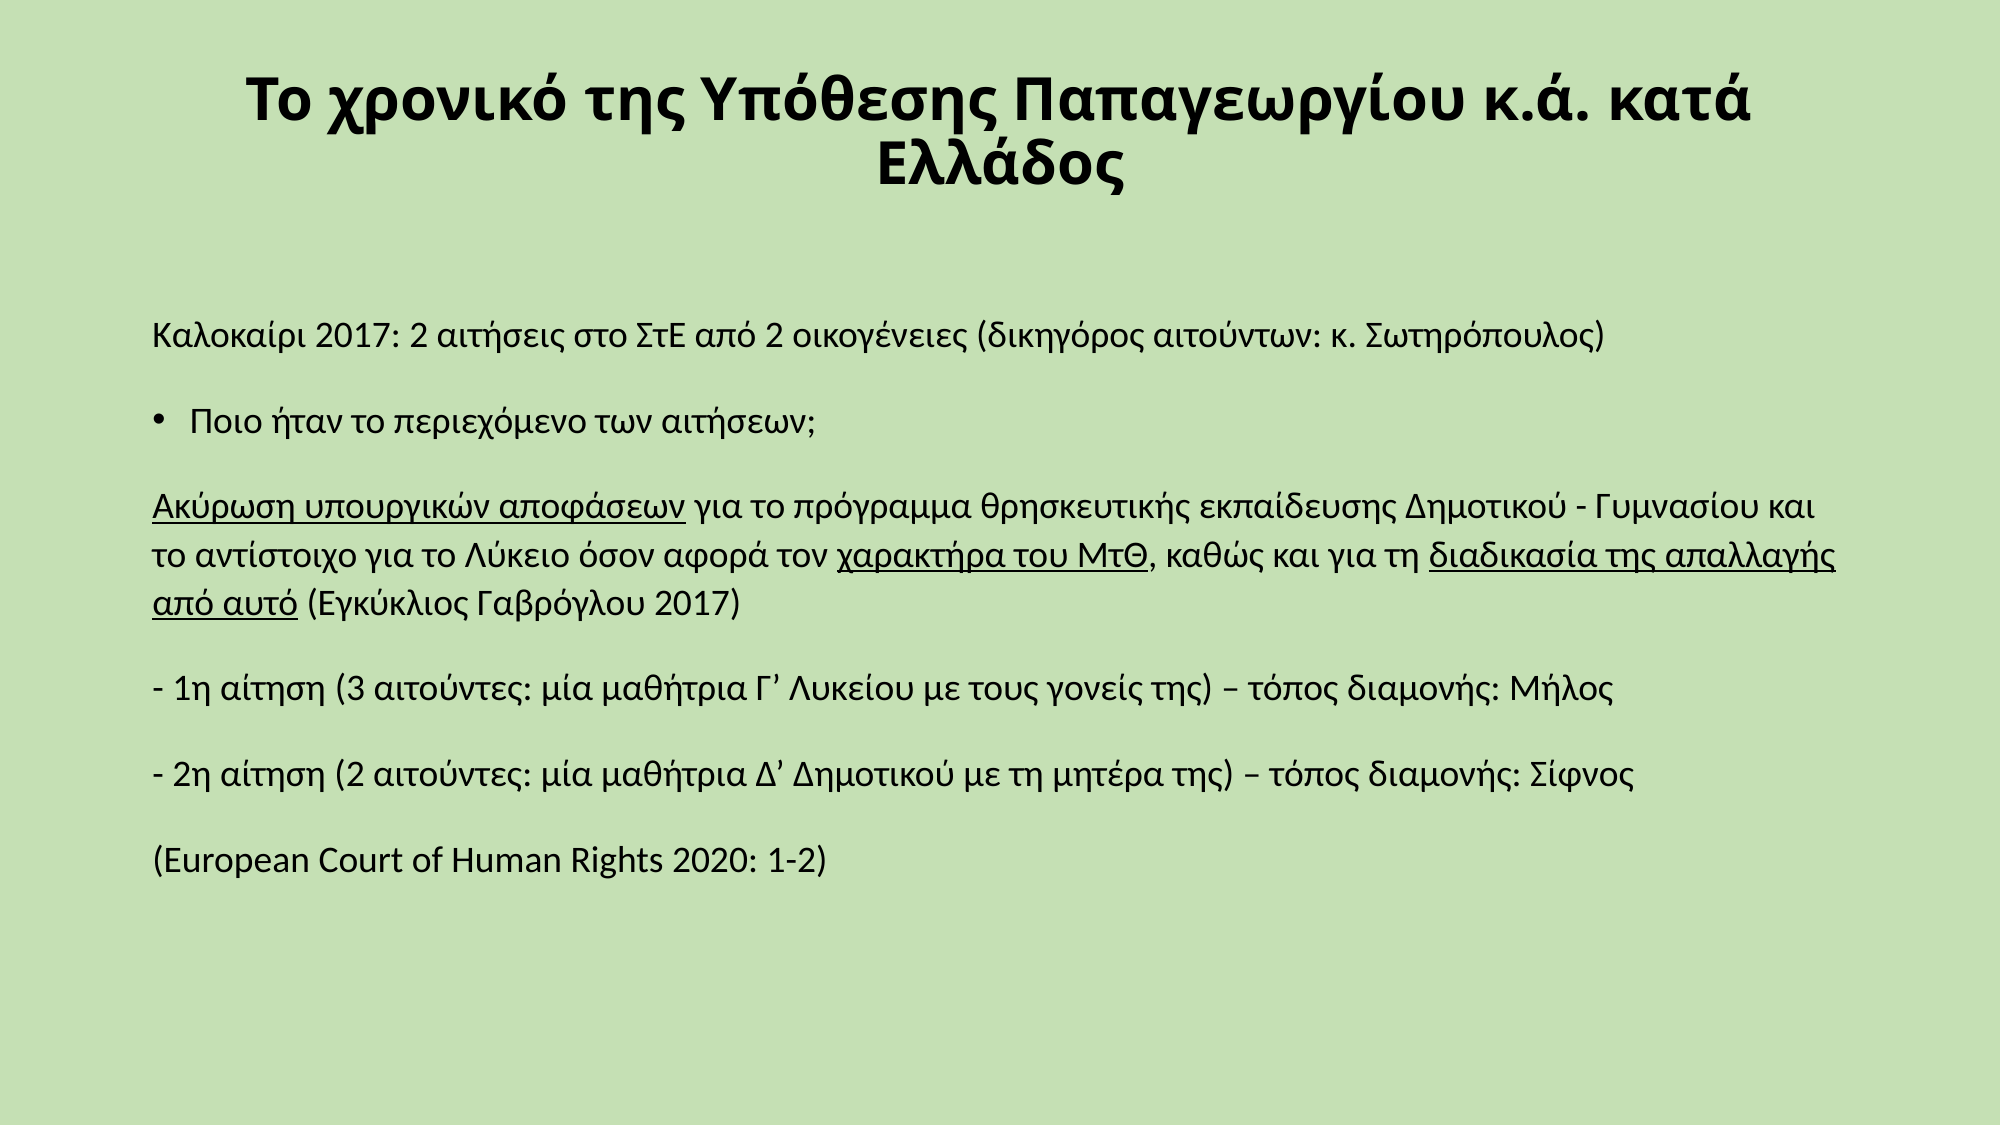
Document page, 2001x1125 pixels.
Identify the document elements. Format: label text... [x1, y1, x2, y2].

title Το χρονικό της Υπόθεσης Παπαγεωργίου κ.ά. κατά Ελλάδος [137, 59, 1863, 278]
list Καλοκαίρι 2017: 2 αιτήσεις στο ΣτΕ από 2 οικογένειες (δικηγόρος αιτούντων: κ. Σωτηρόπουλος) Ποιο ήταν το περιεχόμενο των αιτήσεων; Ακύρωση υπουργικών αποφάσεων για το πρόγραμμα θρησκευτικής εκπαίδευσης Δημοτικού - Γυμνασίου και το αντίστοιχο για το Λύκειο όσον αφορά τον χαρακτήρα του ΜτΘ, καθώς και για τη διαδικασία της απαλλαγής από αυτό (Εγκύκλιος Γαβρόγλου 2017) - 1η αίτηση (3 αιτούντες: μία μαθήτρια Γ’ Λυκείου με τους γονείς της) – τόπος διαμονής: Μήλος - 2η αίτηση (2 αιτούντες: μία μαθήτρια Δ’ Δημοτικού με τη μητέρα της) – τόπος διαμονής: Σίφνος (European Court of Human Rights 2020: 1-2) [137, 299, 1863, 1014]
